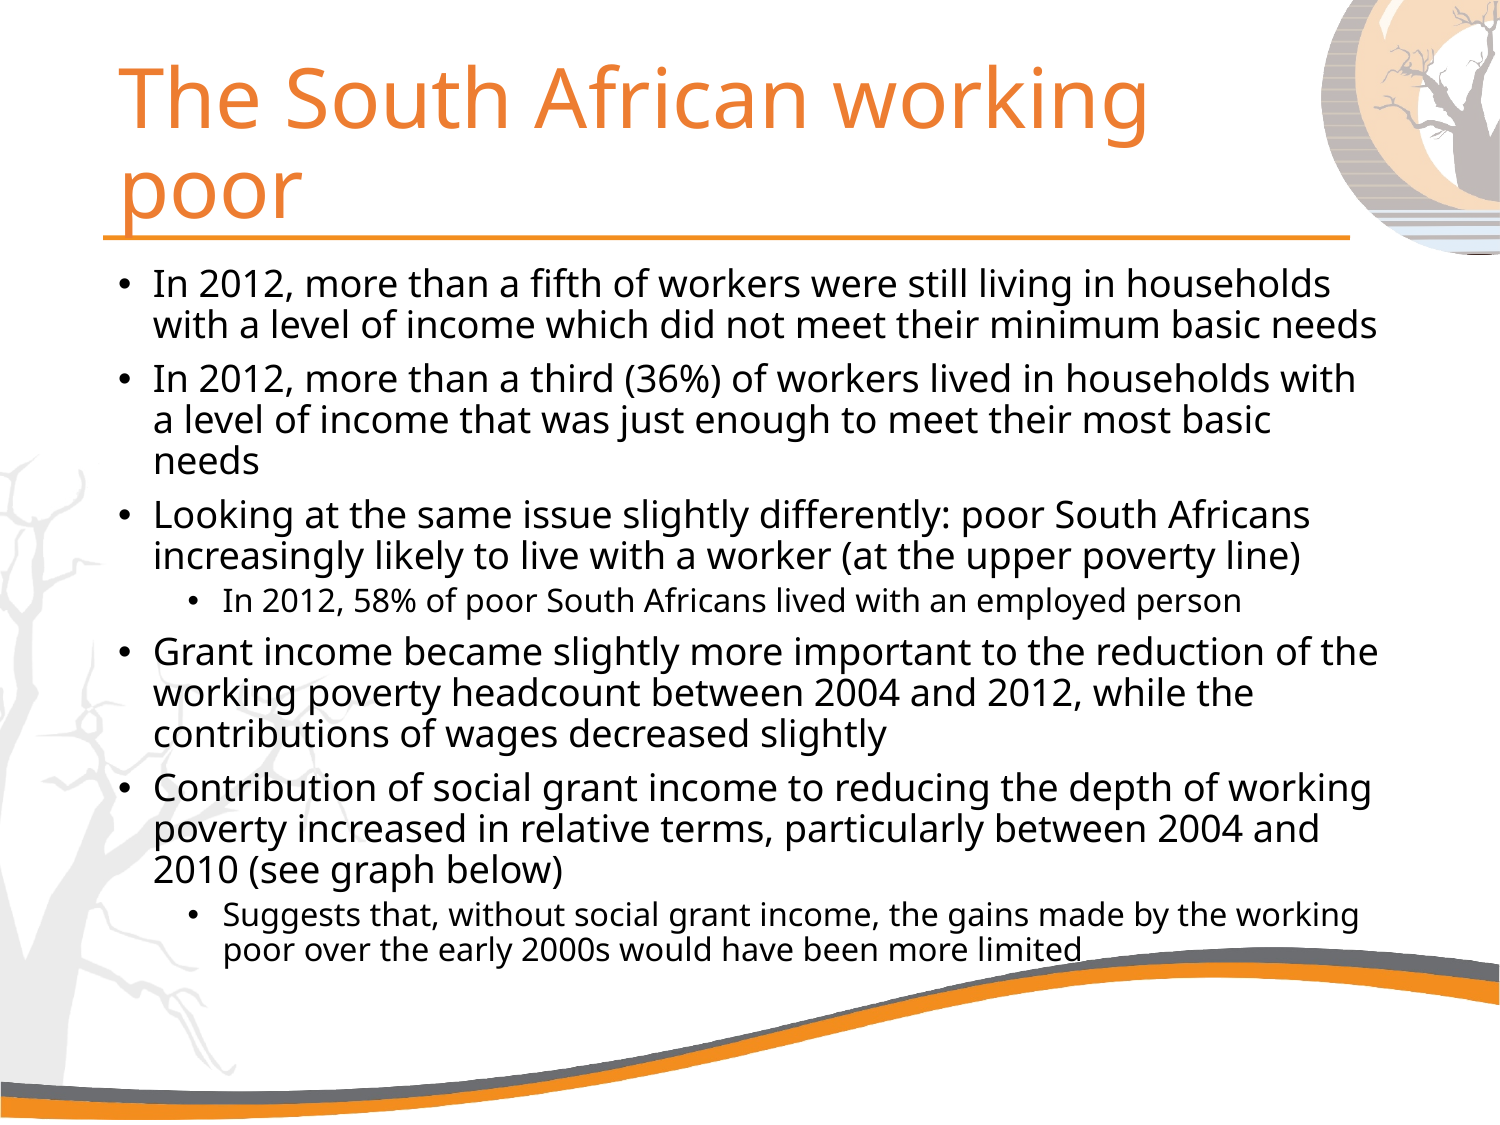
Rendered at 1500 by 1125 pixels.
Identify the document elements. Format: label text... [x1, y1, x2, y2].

list In 2012, more than a fifth of workers were still living in households with a level of income which did not meet their minimum basic needs In 2012, more than a third (36%) of workers lived in households with a level of income that was just enough to meet their most basic needs Looking at the same issue slightly differently: poor South Africans increasingly likely to live with a worker (at the upper poverty line) In 2012, 58% of poor South Africans lived with an employed person Grant income became slightly more important to the reduction of the working poverty headcount between 2004 and 2012, while the contributions of wages decreased slightly Contribution of social grant income to reducing the depth of working poverty increased in relative terms, particularly between 2004 and 2010 (see graph below) Suggests that, without social grant income, the gains made by the working poor over the early 2000s would have been more limited [103, 257, 1397, 1014]
title The South African working poor [103, 59, 1350, 235]
picture [0, 947, 1500, 1120]
